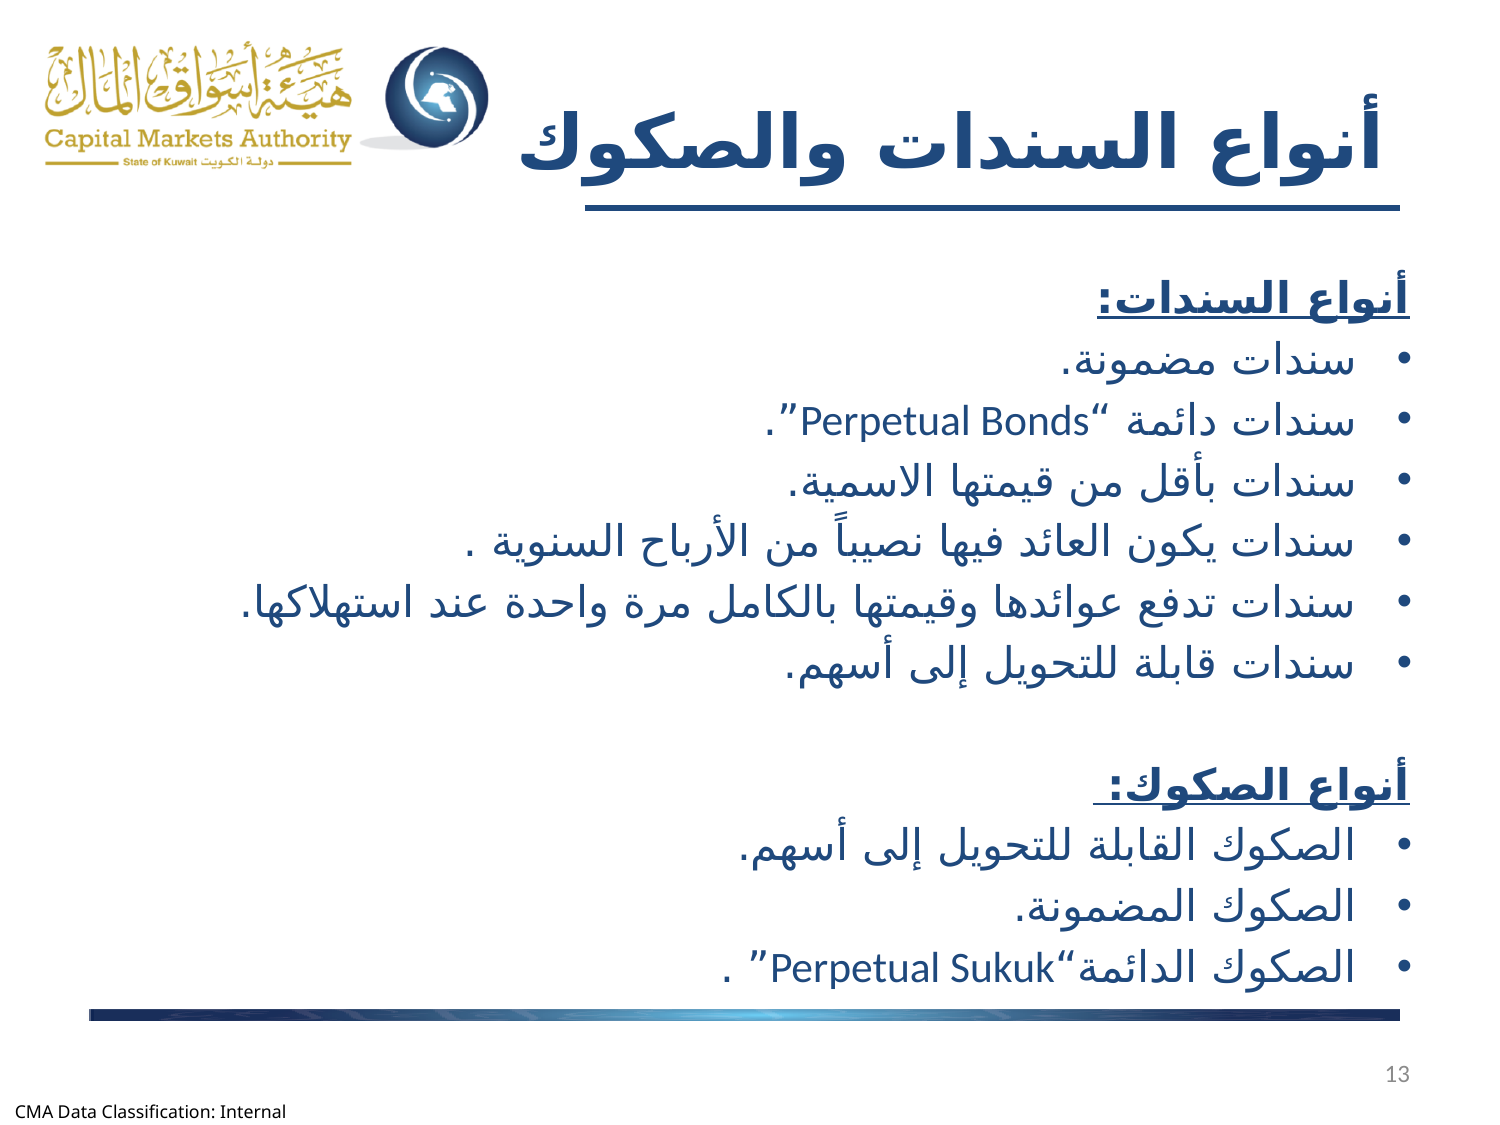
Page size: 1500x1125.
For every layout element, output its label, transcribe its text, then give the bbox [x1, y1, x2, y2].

list أنواع السندات: سندات مضمونة. سندات دائمة “Perpetual Bonds”. سندات بأقل من قيمتها الاسمية. سندات يكون العائد فيها نصيباً من الأرباح السنوية . سندات تدفع عوائدها وقيمتها بالكامل مرة واحدة عند استهلاكها. سندات قابلة للتحويل إلى أسهم. أنواع الصكوك: الصكوك القابلة للتحويل إلى أسهم. الصكوك المضمونة. الصكوك الدائمة“Perpetual Sukuk” . [75, 262, 1425, 1005]
picture [87, 1009, 1401, 1021]
title أنواع السندات والصكوك [460, 45, 1400, 233]
slide_number 13 [1074, 1042, 1425, 1103]
picture [29, 35, 504, 173]
